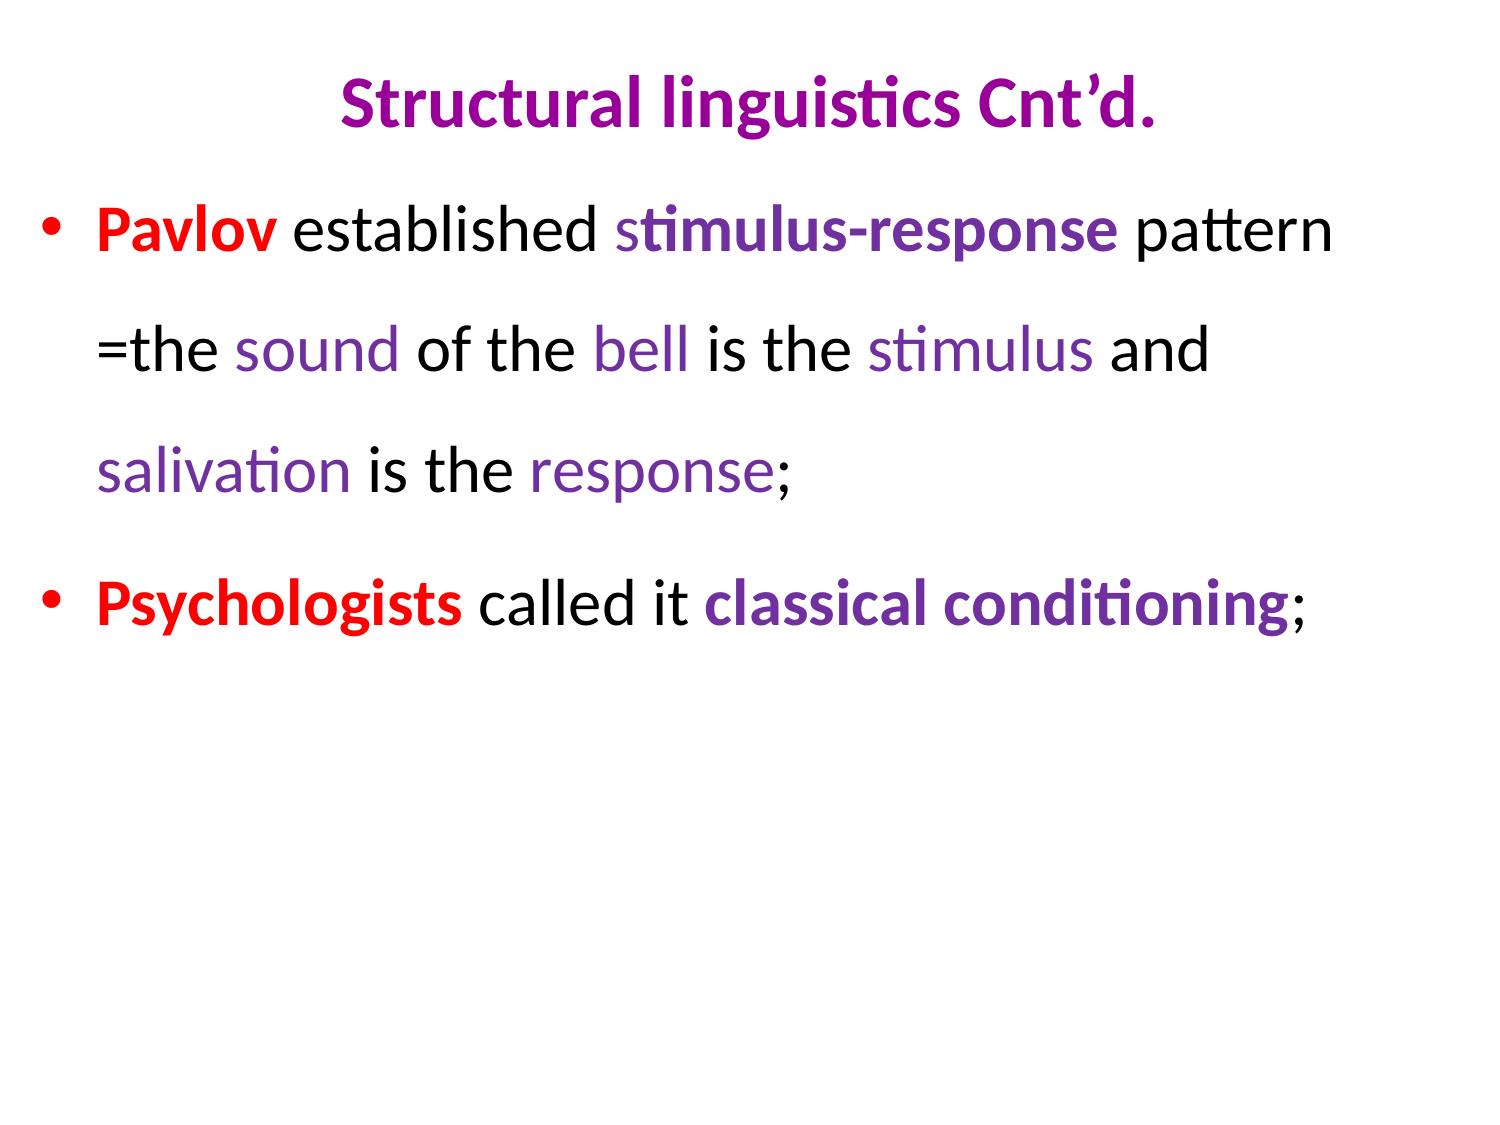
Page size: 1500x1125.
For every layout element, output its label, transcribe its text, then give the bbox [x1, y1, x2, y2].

title Structural linguistics Cnt’d. [75, 45, 1425, 137]
list Pavlov established stimulus-response pattern =the sound of the bell is the stimulus and salivation is the response; Psychologists called it classical conditioning; [24, 137, 1475, 1100]
